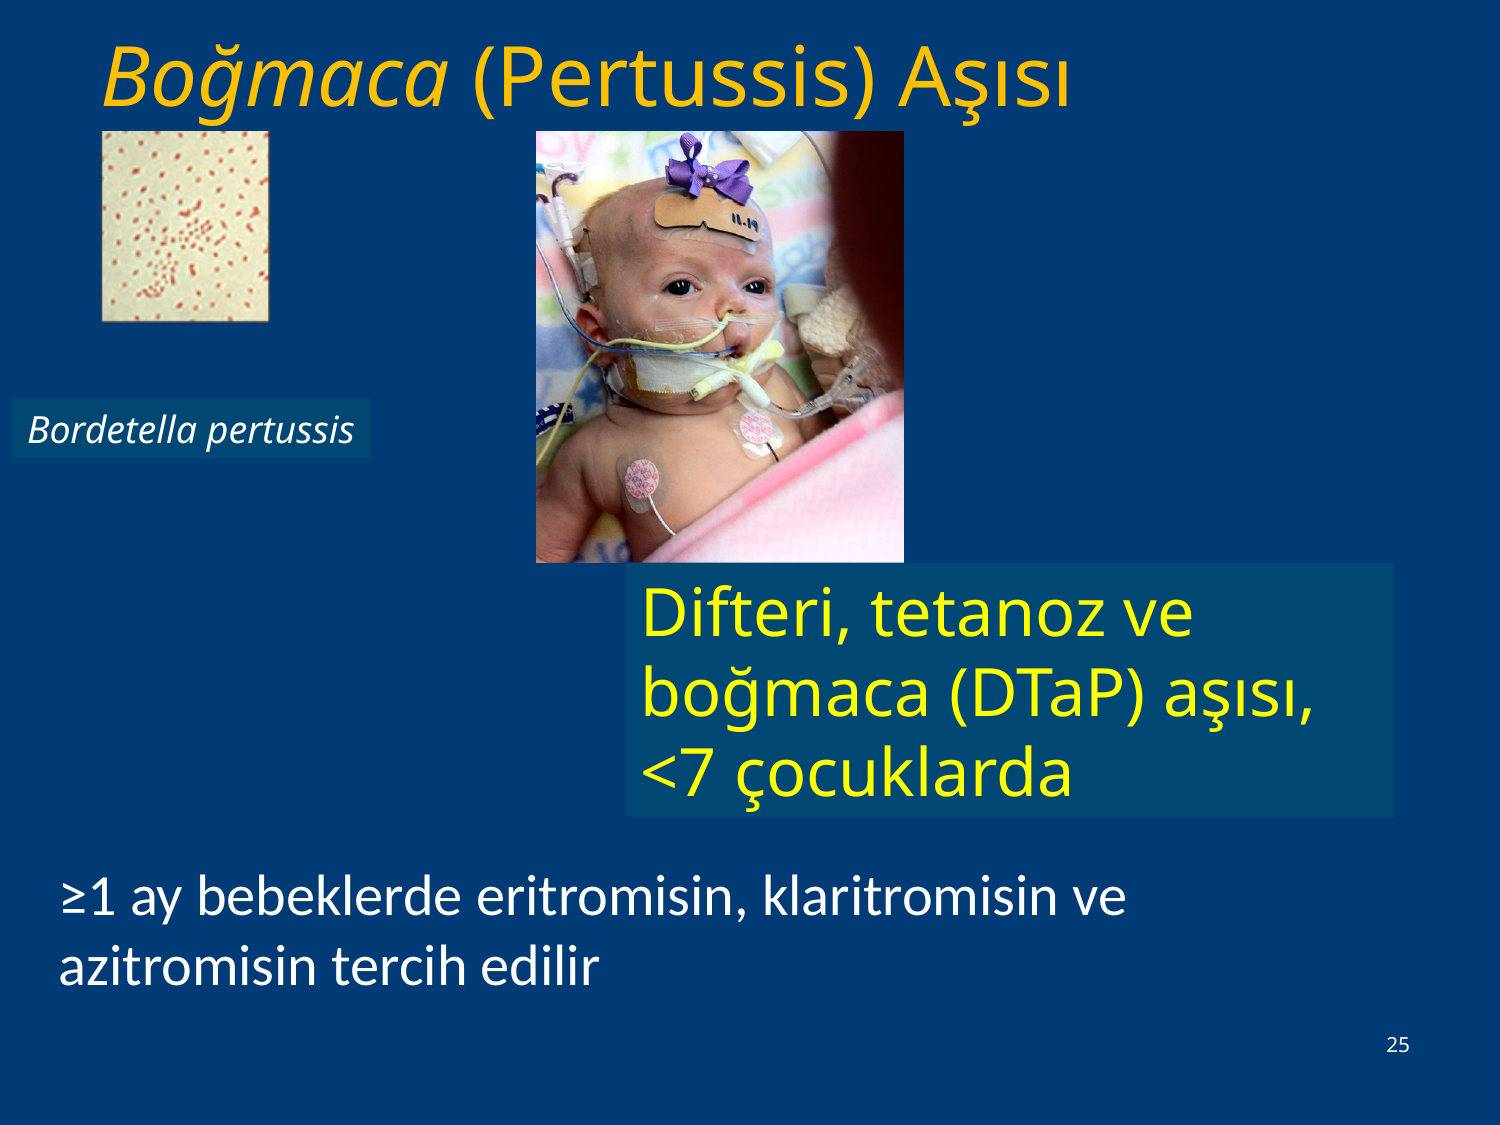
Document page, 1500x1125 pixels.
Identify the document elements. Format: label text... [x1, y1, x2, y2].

text_box Bordetella pertussis [12, 398, 370, 459]
slide_number 25 [1074, 1023, 1426, 1100]
text_box Boğmaca (Pertussis) Aşısı [85, 16, 1090, 131]
text_box Difteri, tetanoz ve boğmaca (DTaP) aşısı, <7 çocuklarda [625, 562, 1394, 818]
text_box ≥1 ay bebeklerde eritromisin, klaritromisin ve azitromisin tercih edilir [43, 849, 1398, 1005]
picture [100, 119, 271, 324]
picture [536, 108, 905, 563]
